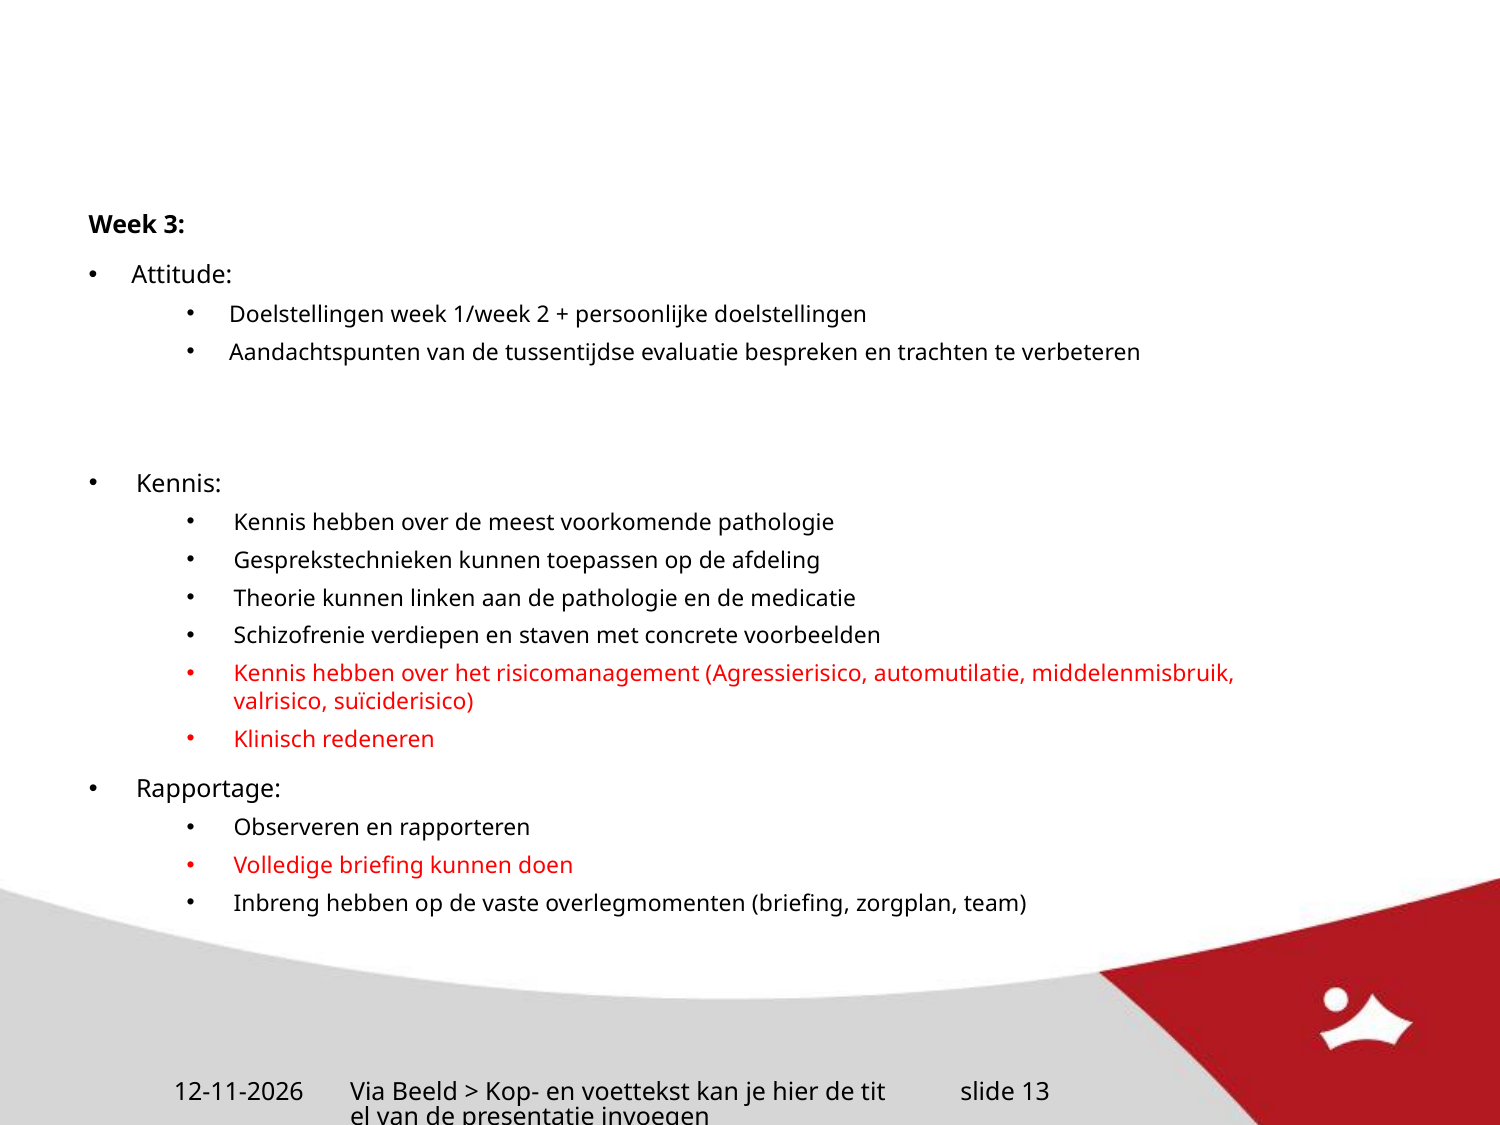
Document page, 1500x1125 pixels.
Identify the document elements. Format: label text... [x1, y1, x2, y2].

list Week 3: Attitude: Doelstellingen week 1/week 2 + persoonlijke doelstellingen Aandachtspunten van de tussentijdse evaluatie bespreken en trachten te verbeteren Kennis: Kennis hebben over de meest voorkomende pathologie Gesprekstechnieken kunnen toepassen op de afdeling Theorie kunnen linken aan de pathologie en de medicatie Schizofrenie verdiepen en staven met concrete voorbeelden Kennis hebben over het risicomanagement (Agressierisico, automutilatie, middelenmisbruik, valrisico, suïciderisico) Klinisch redeneren Rapportage: Observeren en rapporteren Volledige briefing kunnen doen Inbreng hebben op de vaste overlegmomenten (briefing, zorgplan, team) [88, 208, 1307, 884]
footer Via Beeld > Kop- en voettekst kan je hier de titel van de presentatie invoegen [350, 1075, 900, 1103]
picture [0, 878, 1500, 1125]
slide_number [173, 1075, 313, 1103]
slide_number slide 13 [931, 1075, 1050, 1103]
